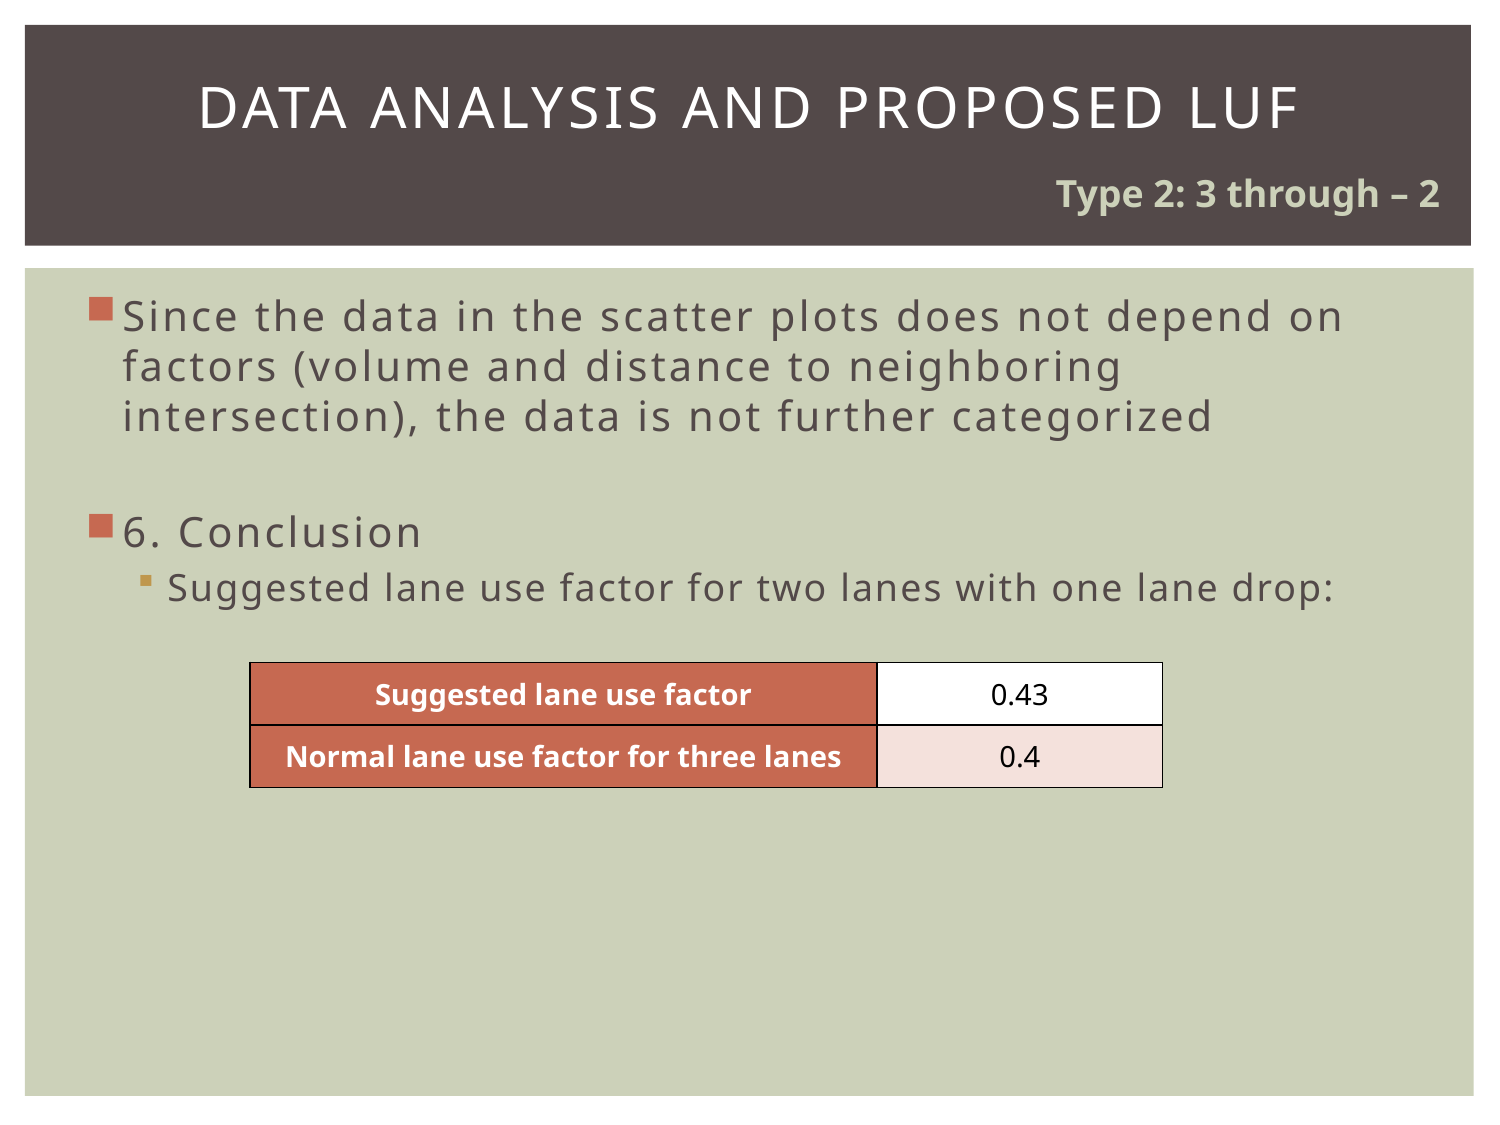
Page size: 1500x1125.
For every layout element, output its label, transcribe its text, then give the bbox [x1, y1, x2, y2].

text_box Type 2: 3 through – 2 [1040, 162, 1456, 223]
table_cell Normal lane use factor for three lanes [251, 726, 876, 787]
table_header 0.43 [878, 663, 1162, 724]
table_header Suggested lane use factor [251, 663, 876, 724]
title Data analysis and proposed LUF [62, 58, 1438, 232]
list Since the data in the scatter plots does not depend on factors (volume and distance to neighboring intersection), the data is not further categorized 6. Conclusion Suggested lane use factor for two lanes with one lane drop: [62, 281, 1442, 1005]
table_cell 0.4 [878, 726, 1162, 787]
